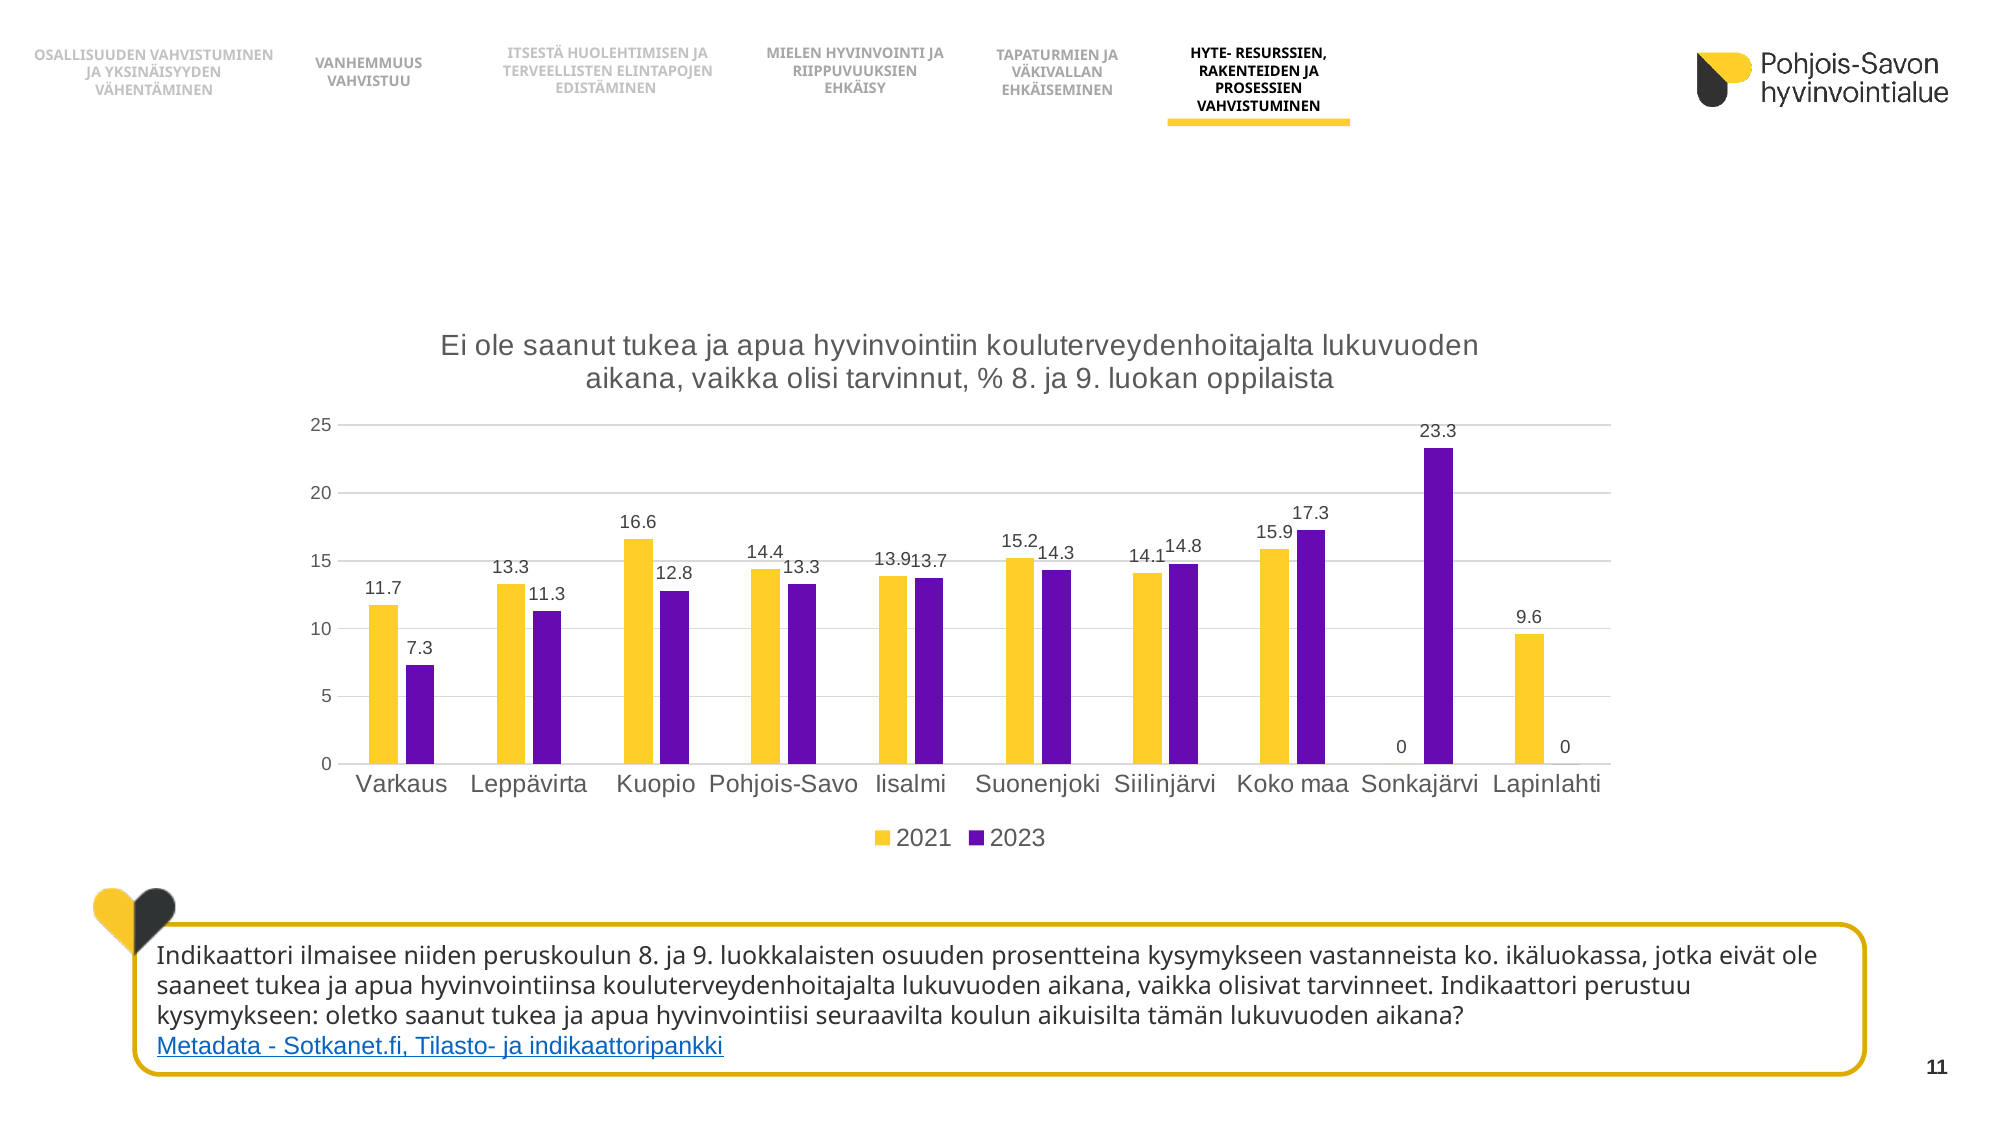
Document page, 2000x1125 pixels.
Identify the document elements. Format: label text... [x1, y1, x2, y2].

chart [283, 300, 1639, 858]
text_box HYTE- RESURSSIEN, RAKENTEIDEN JA PROSESSIEN VAHVISTUMINEN [1152, 43, 1365, 115]
text_box [131, 336, 974, 923]
text_box VANHEMMUUS VAHVISTUU [277, 53, 461, 90]
picture [93, 887, 177, 957]
text_box TAPATURMIEN JA VÄKIVALLAN EHKÄISEMINEN [961, 44, 1152, 99]
text_box MIELEN HYVINVOINTI JA RIIPPUVUUKSIEN EHKÄISY [759, 43, 951, 97]
text_box ITSESTÄ HUOLEHTIMISEN JA TERVEELLISTEN ELINTAPOJEN EDISTÄMINEN [501, 43, 715, 98]
slide_number 11 [1498, 1036, 1949, 1097]
text_box [1090, 346, 1968, 1009]
picture [1697, 52, 1948, 107]
text_box OSALLISUUDEN VAHVISTUMINEN JA YKSINÄISYYDEN VÄHENTÄMINEN [32, 44, 276, 99]
text_box [1166, 118, 1351, 127]
text_box Indikaattori ilmaisee niiden peruskoulun 8. ja 9. luokkalaisten osuuden prosentteina kysymykseen vastanneista ko. ikäluokassa, jotka eivät ole saaneet tukea ja apua hyvinvointiinsa kouluterveydenhoitajalta lukuvuoden aikana, vaikka olisivat tarvinneet. Indikaattori perustuu kysymykseen: oletko saanut tukea ja apua hyvinvointiisi seuraavilta koulun aikuisilta tämän lukuvuoden aikana? Metadata - Sotkanet.fi, Tilasto- ja indikaattoripankki [133, 923, 1866, 1076]
